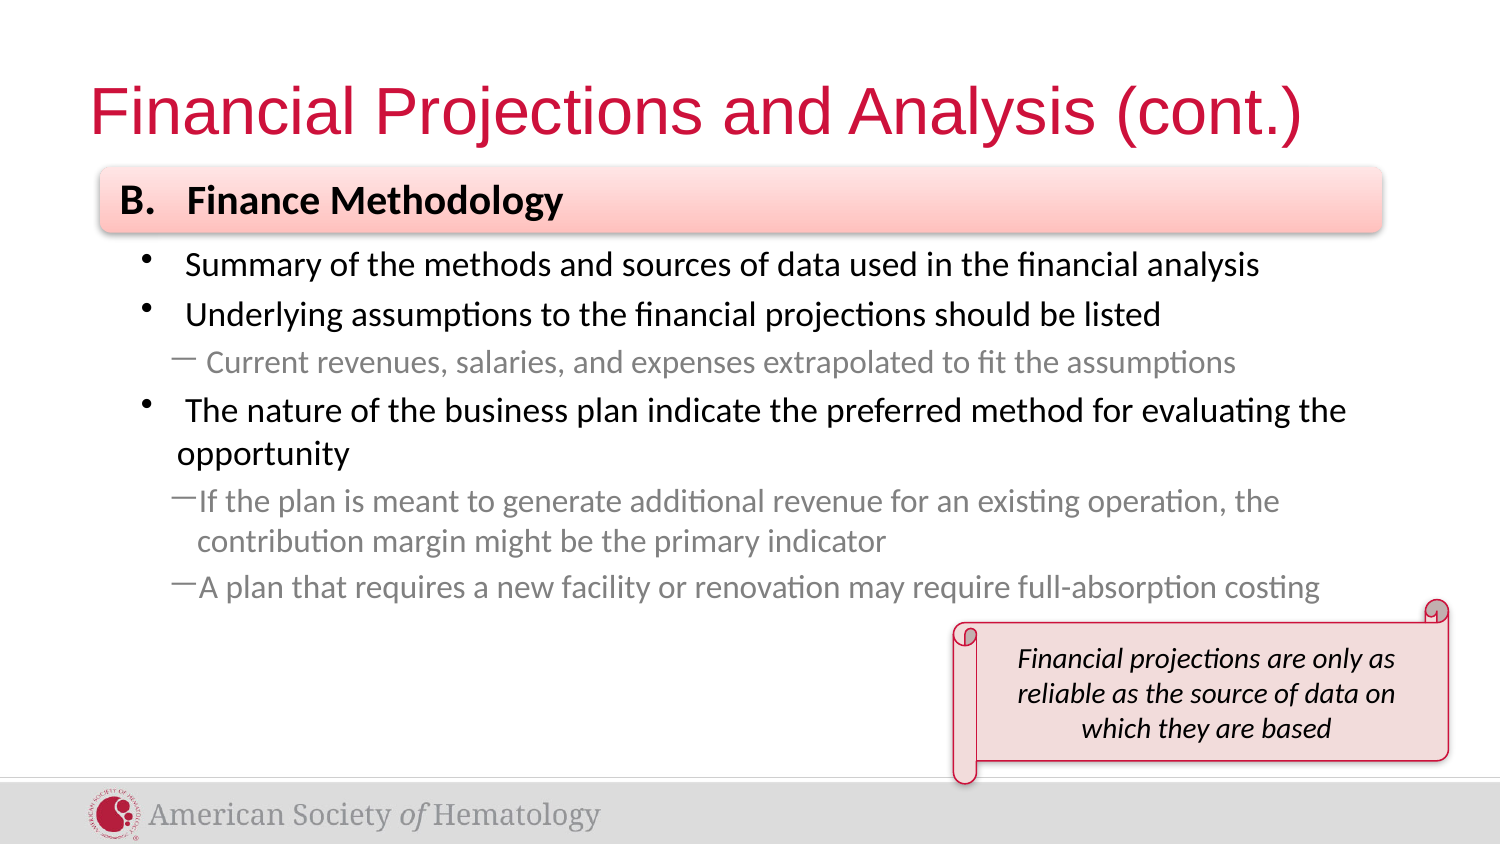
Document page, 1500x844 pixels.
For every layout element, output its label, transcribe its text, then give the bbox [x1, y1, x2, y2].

title Financial Projections and Analysis (cont.) [75, 60, 1425, 149]
picture [0, 0, 1500, 844]
text_box Financial projections are only as reliable as the source of data on which they are based [952, 598, 1450, 785]
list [99, 166, 1383, 753]
